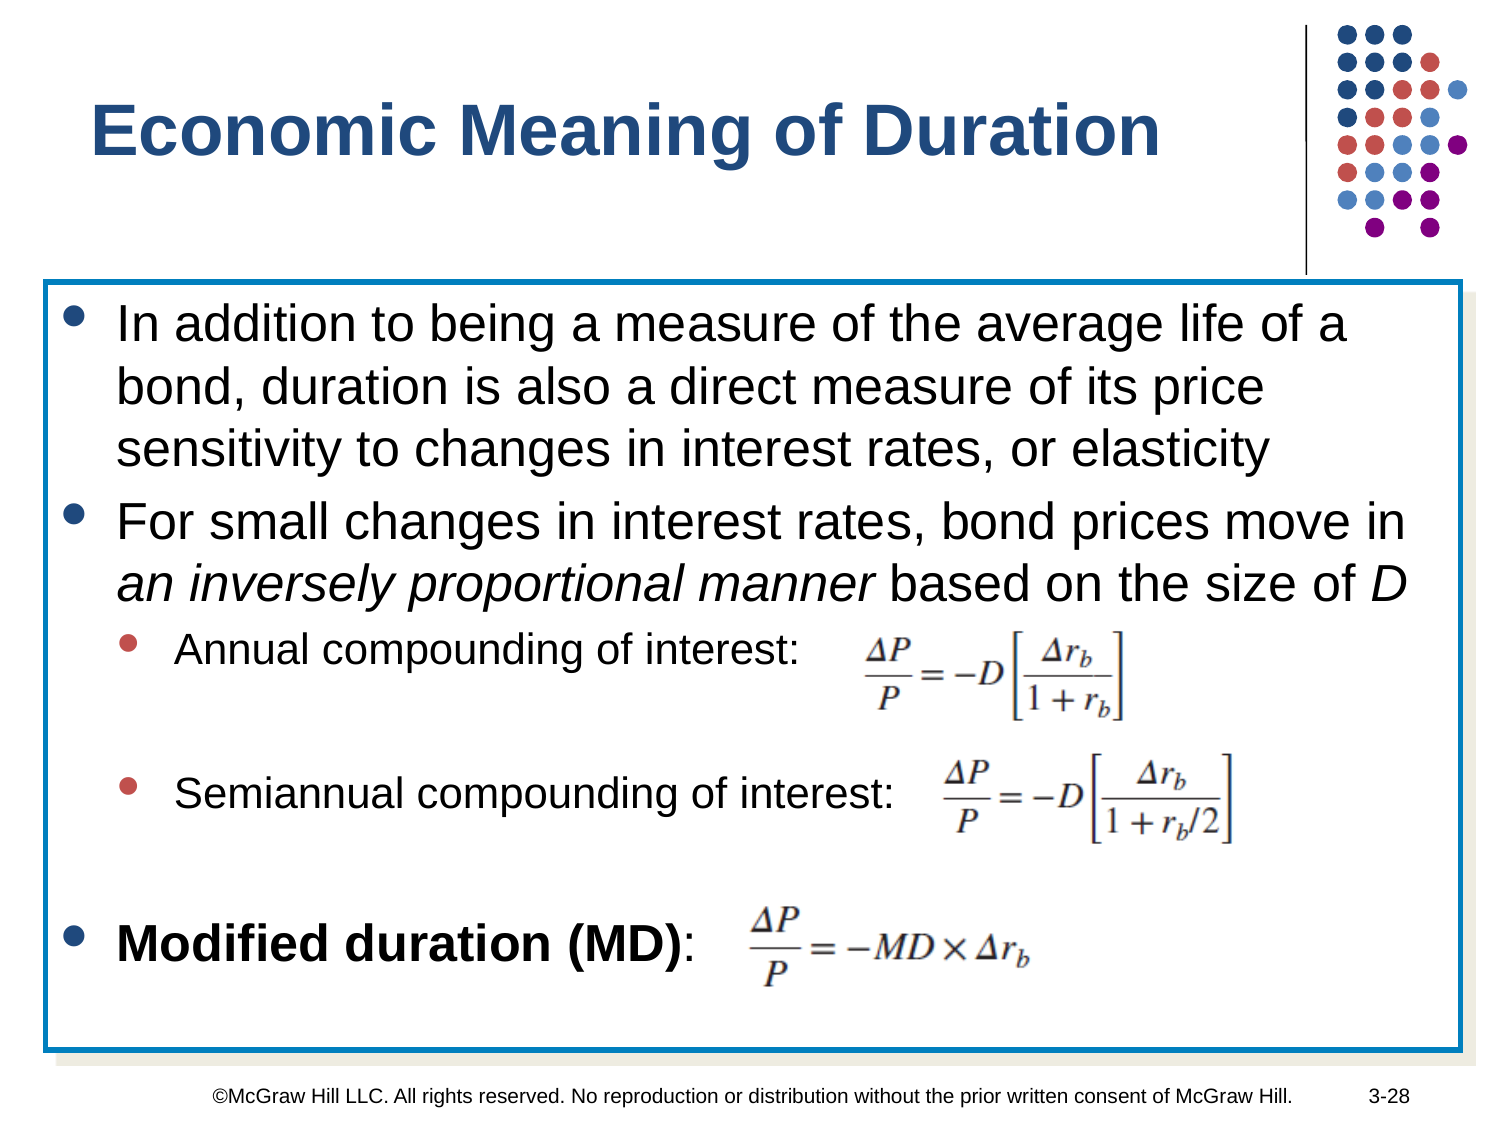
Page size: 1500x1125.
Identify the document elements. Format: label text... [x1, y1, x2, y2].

text_box ©McGraw Hill LLC. All rights reserved. No reproduction or distribution without the prior written consent of McGraw Hill. [191, 1074, 1315, 1125]
picture [823, 608, 1249, 855]
picture [722, 887, 1050, 1010]
title Economic Meaning of Duration [75, 20, 1313, 233]
slide_number 3-28 [1074, 1074, 1425, 1120]
list In addition to being a measure of the average life of a bond, duration is also a direct measure of its price sensitivity to changes in interest rates, or elasticity For small changes in interest rates, bond prices move in an inversely proportional manner based on the size of D Annual compounding of interest: Semiannual compounding of interest: Modified duration (MD): [45, 282, 1461, 1050]
